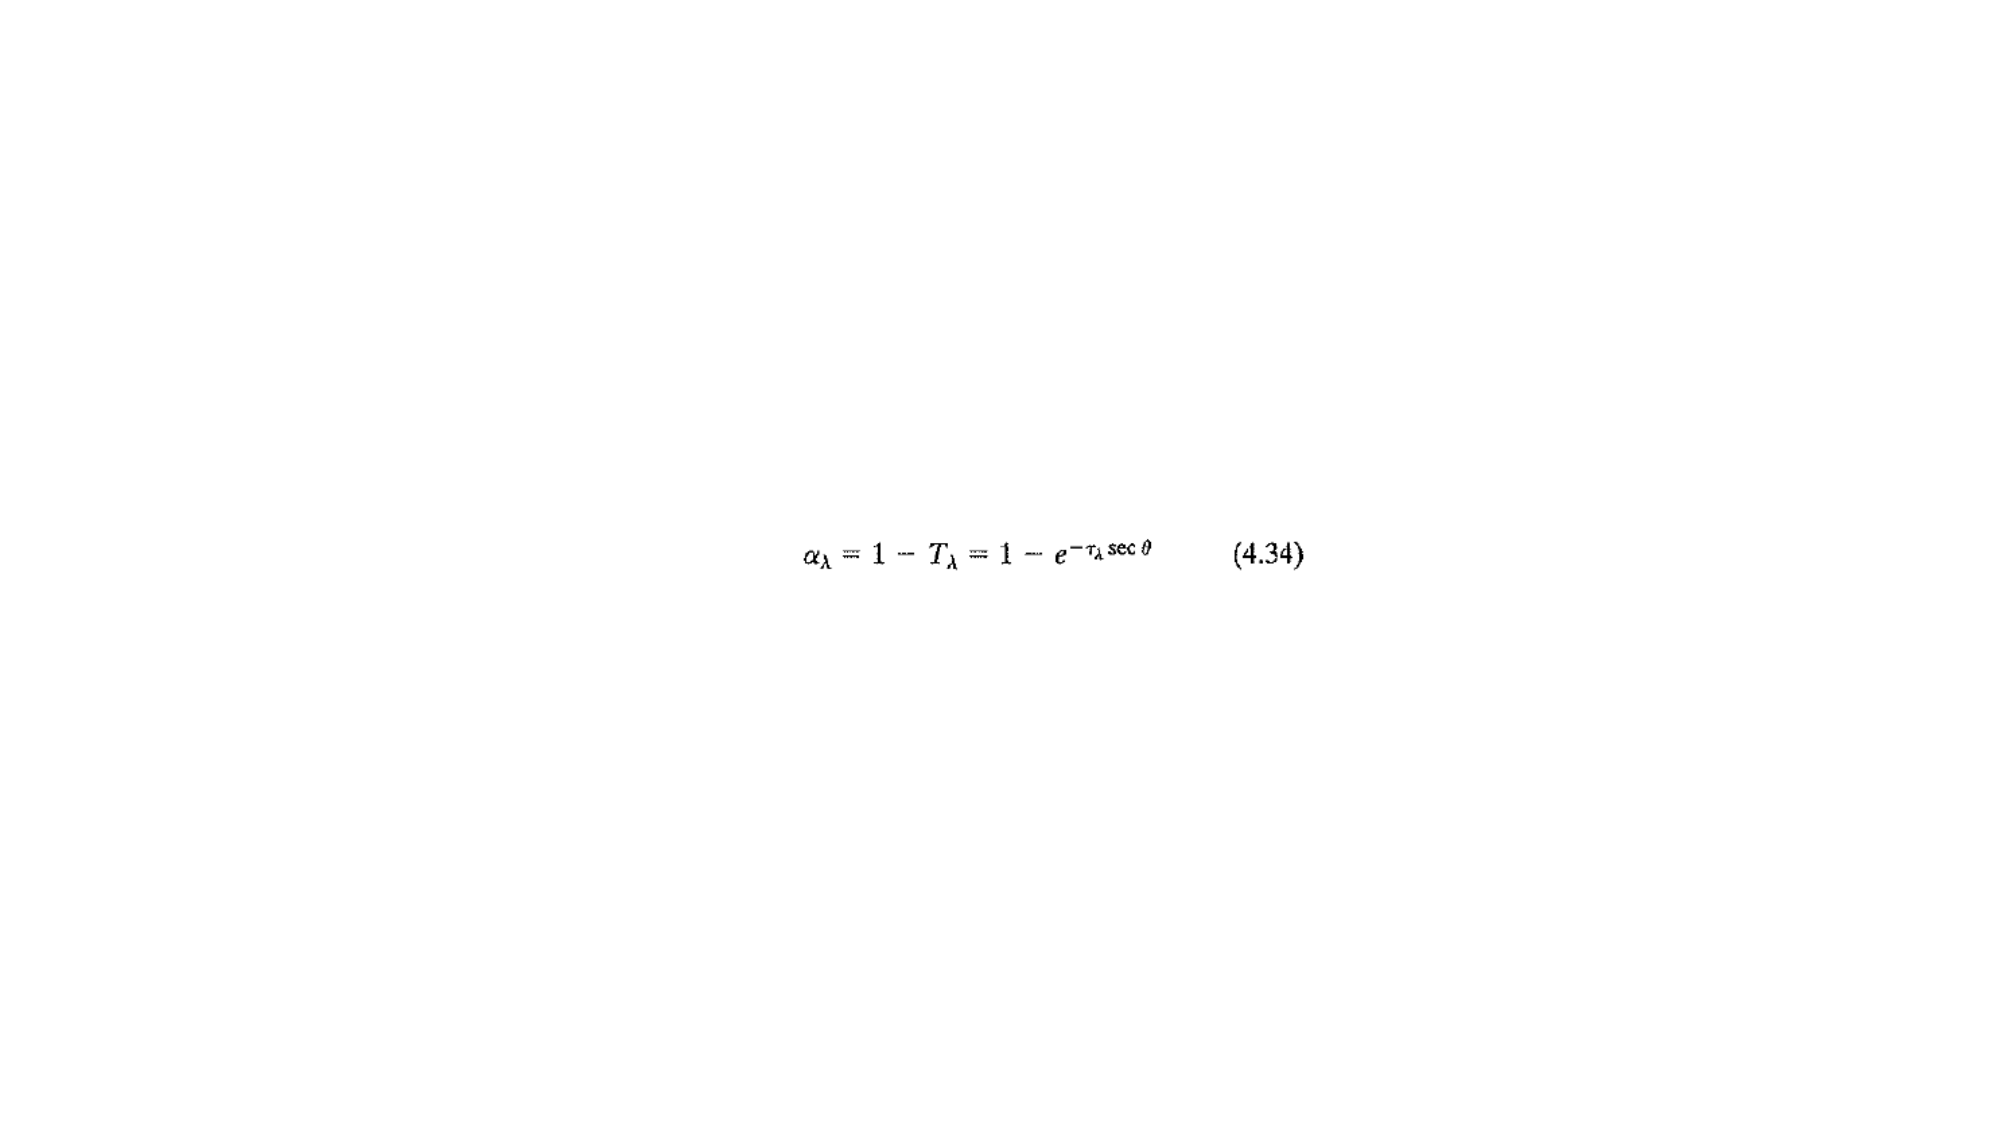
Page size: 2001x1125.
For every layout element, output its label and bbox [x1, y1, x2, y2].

picture [641, 523, 1359, 602]
